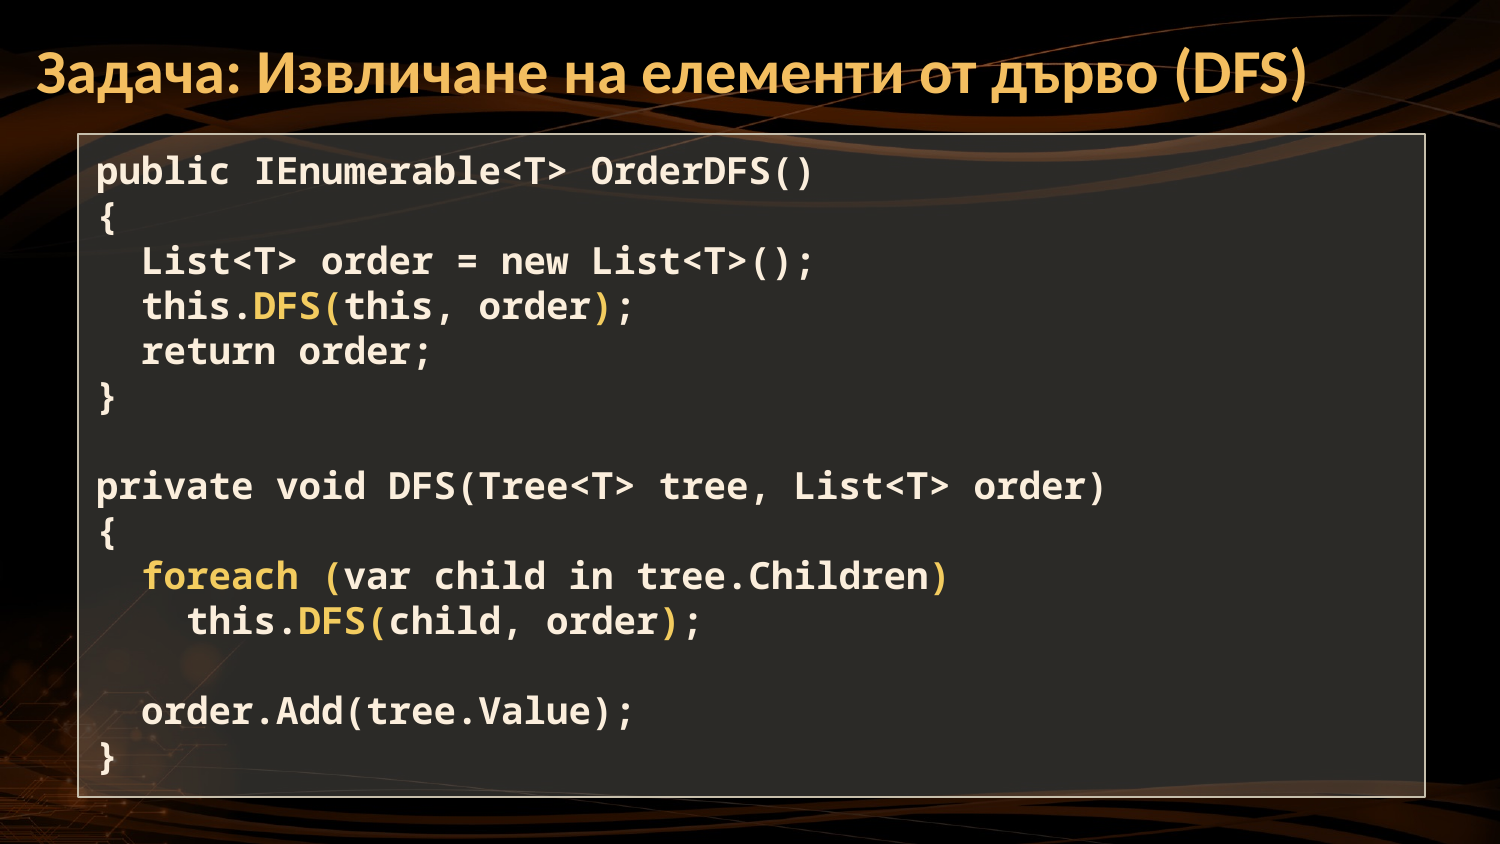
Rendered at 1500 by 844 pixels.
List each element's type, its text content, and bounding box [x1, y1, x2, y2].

text_box public IEnumerable<T> OrderDFS() { List<T> order = new List<T>(); this.DFS(this, order); return order; } private void DFS(Tree<T> tree, List<T> order) { foreach (var child in tree.Children) this.DFS(child, order); order.Add(tree.Value); } [78, 142, 1426, 797]
picture [0, 0, 1500, 844]
title Задача: Извличане на елементи от дърво (DFS) [23, 4, 1452, 142]
